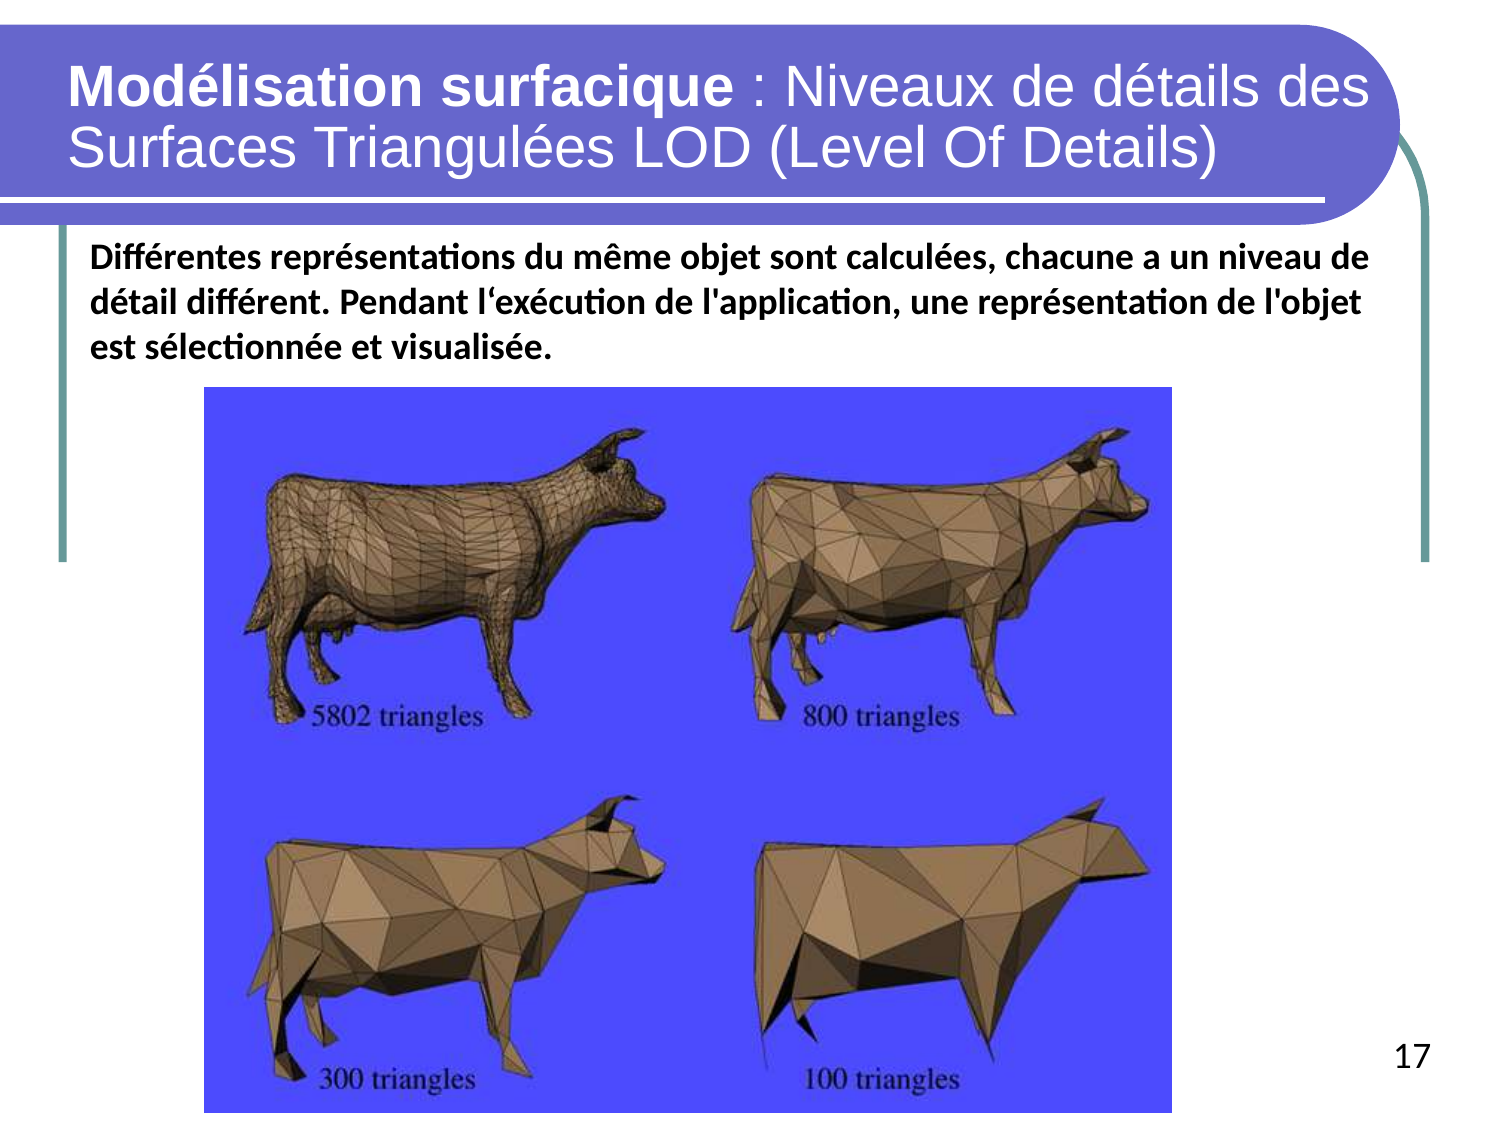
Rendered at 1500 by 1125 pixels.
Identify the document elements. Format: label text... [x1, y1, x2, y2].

text_box Modélisation surfacique : Niveaux de détails des Surfaces Triangulées LOD (Level Of Details) [58, 53, 1451, 184]
picture [204, 387, 1172, 1113]
text_box Différentes représentations du même objet sont calculées, chacune a un niveau de détail différent. Pendant l‘exécution de l'application, une représentation de l'objet est sélectionnée et visualisée. [74, 224, 1425, 375]
text_box 17 [1372, 1049, 1438, 1077]
